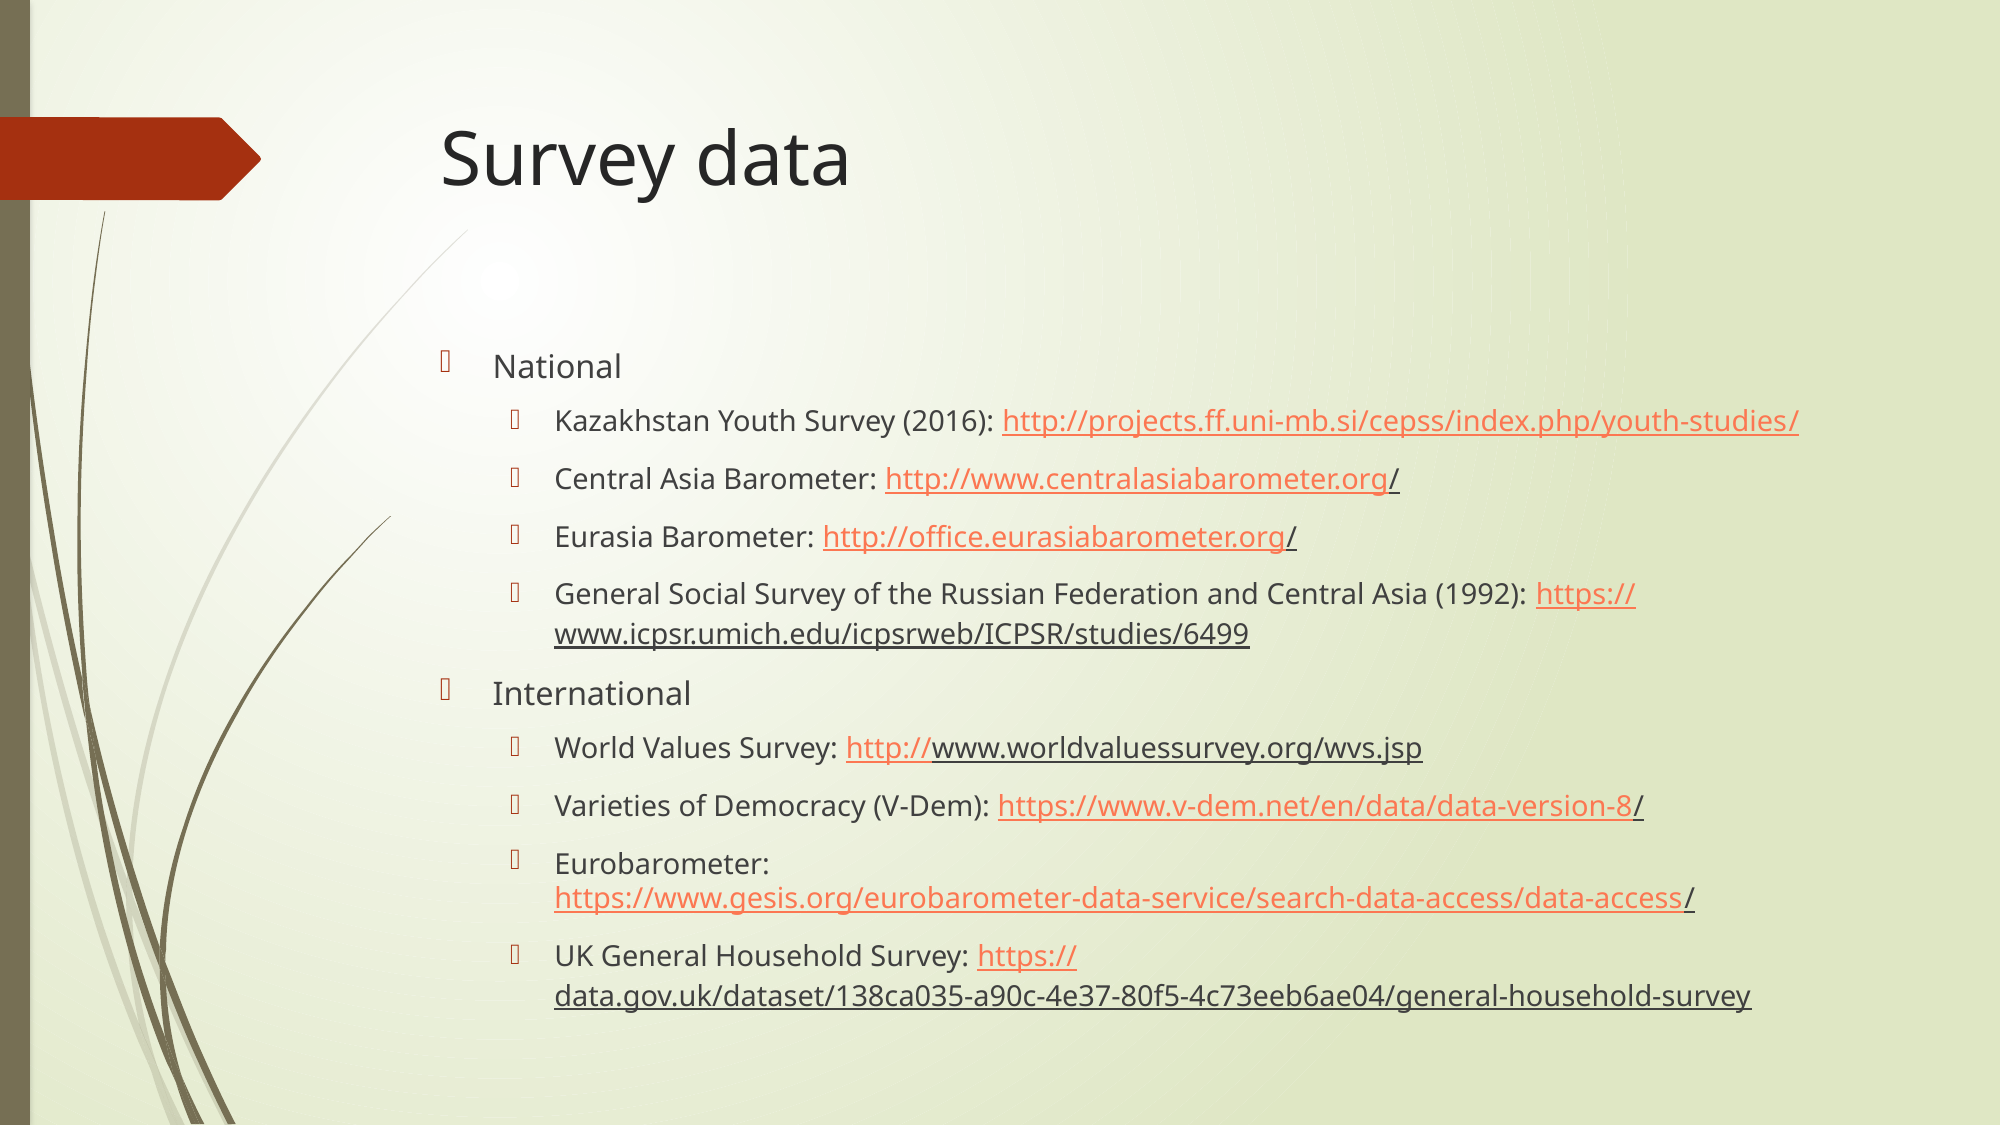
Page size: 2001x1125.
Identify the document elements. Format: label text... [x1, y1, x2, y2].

title Survey data [425, 102, 1888, 313]
list National Kazakhstan Youth Survey (2016): http://projects.ff.uni-mb.si/cepss/index.php/youth-studies/ Central Asia Barometer: http://www.centralasiabarometer.org/ Eurasia Barometer: http://office.eurasiabarometer.org/ General Social Survey of the Russian Federation and Central Asia (1992): https://www.icpsr.umich.edu/icpsrweb/ICPSR/studies/6499 International World Values Survey: http://www.worldvaluessurvey.org/wvs.jsp Varieties of Democracy (V-Dem): https://www.v-dem.net/en/data/data-version-8/ Eurobarometer: https://www.gesis.org/eurobarometer-data-service/search-data-access/data-access/ UK General Household Survey: https://data.gov.uk/dataset/138ca035-a90c-4e37-80f5-4c73eeb6ae04/general-household-survey [424, 338, 1888, 1033]
